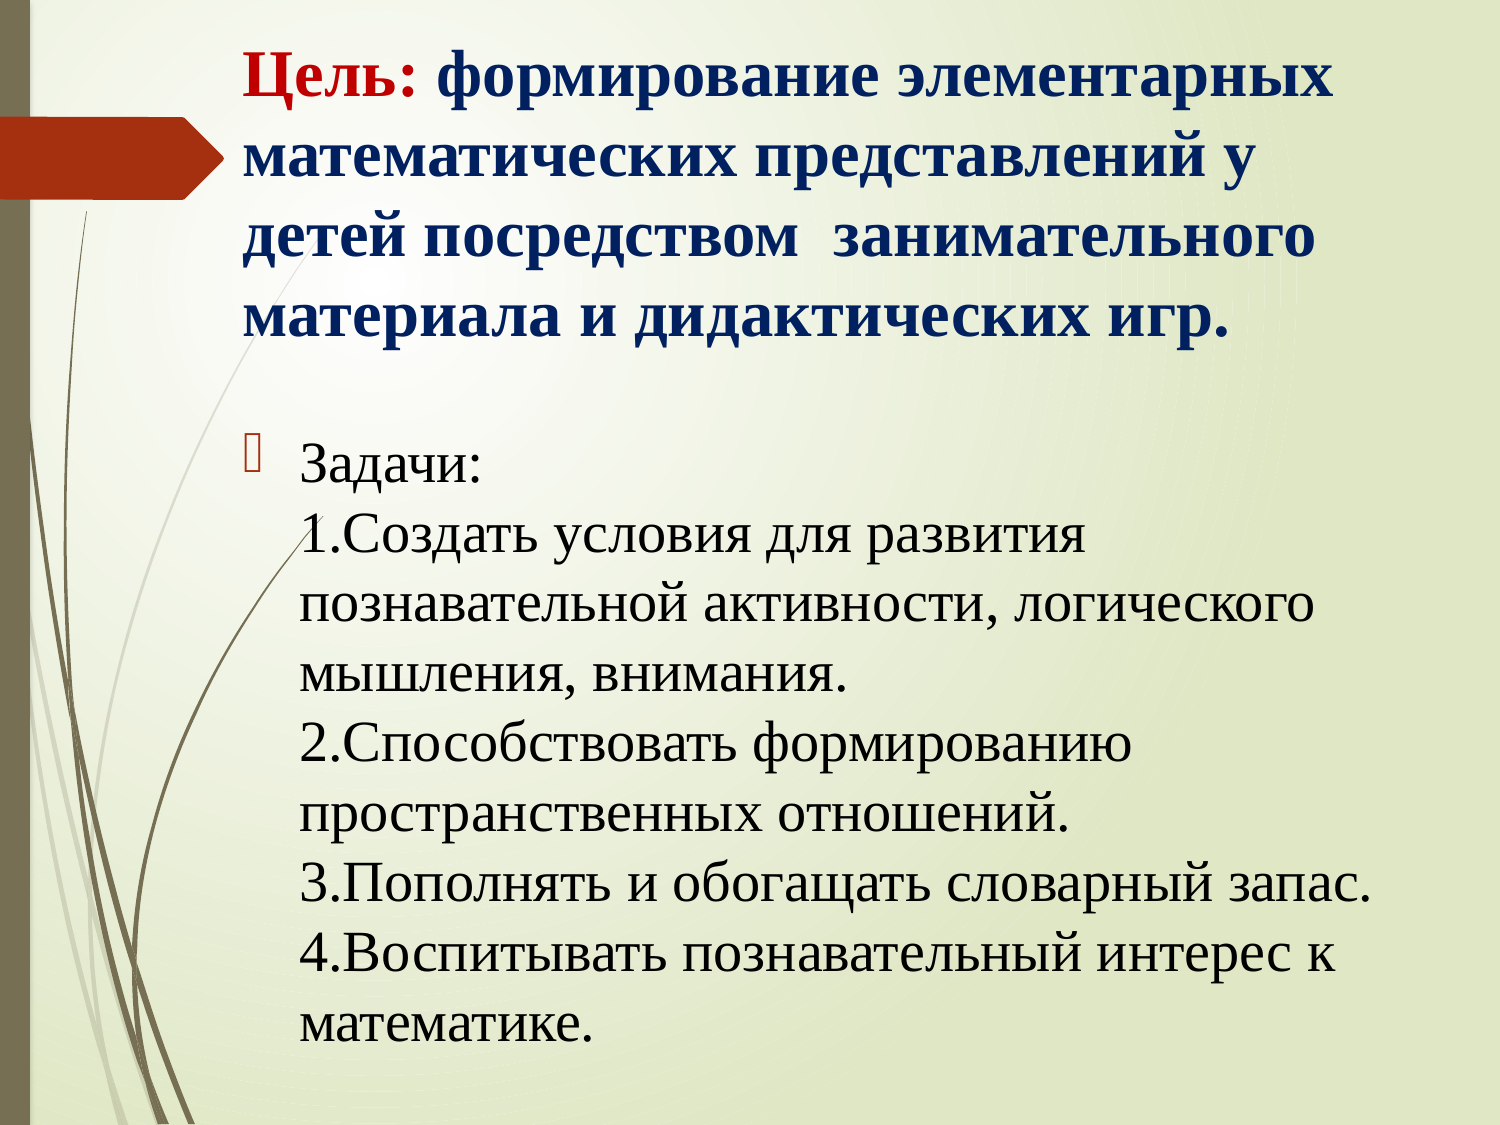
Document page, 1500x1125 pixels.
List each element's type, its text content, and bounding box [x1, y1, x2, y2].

title Цель: формирование элементарных математических представлений у детей посредством занимательного материала и дидактических игр. [227, 22, 1433, 313]
list Задачи: 1.Создать условия для развития познавательной активности, логического мышления, внимания. 2.Способствовать формированию пространственных отношений. 3.Пополнять и обогащать словарный запас. 4.Воспитывать познавательный интерес к математике. [227, 416, 1433, 1036]
